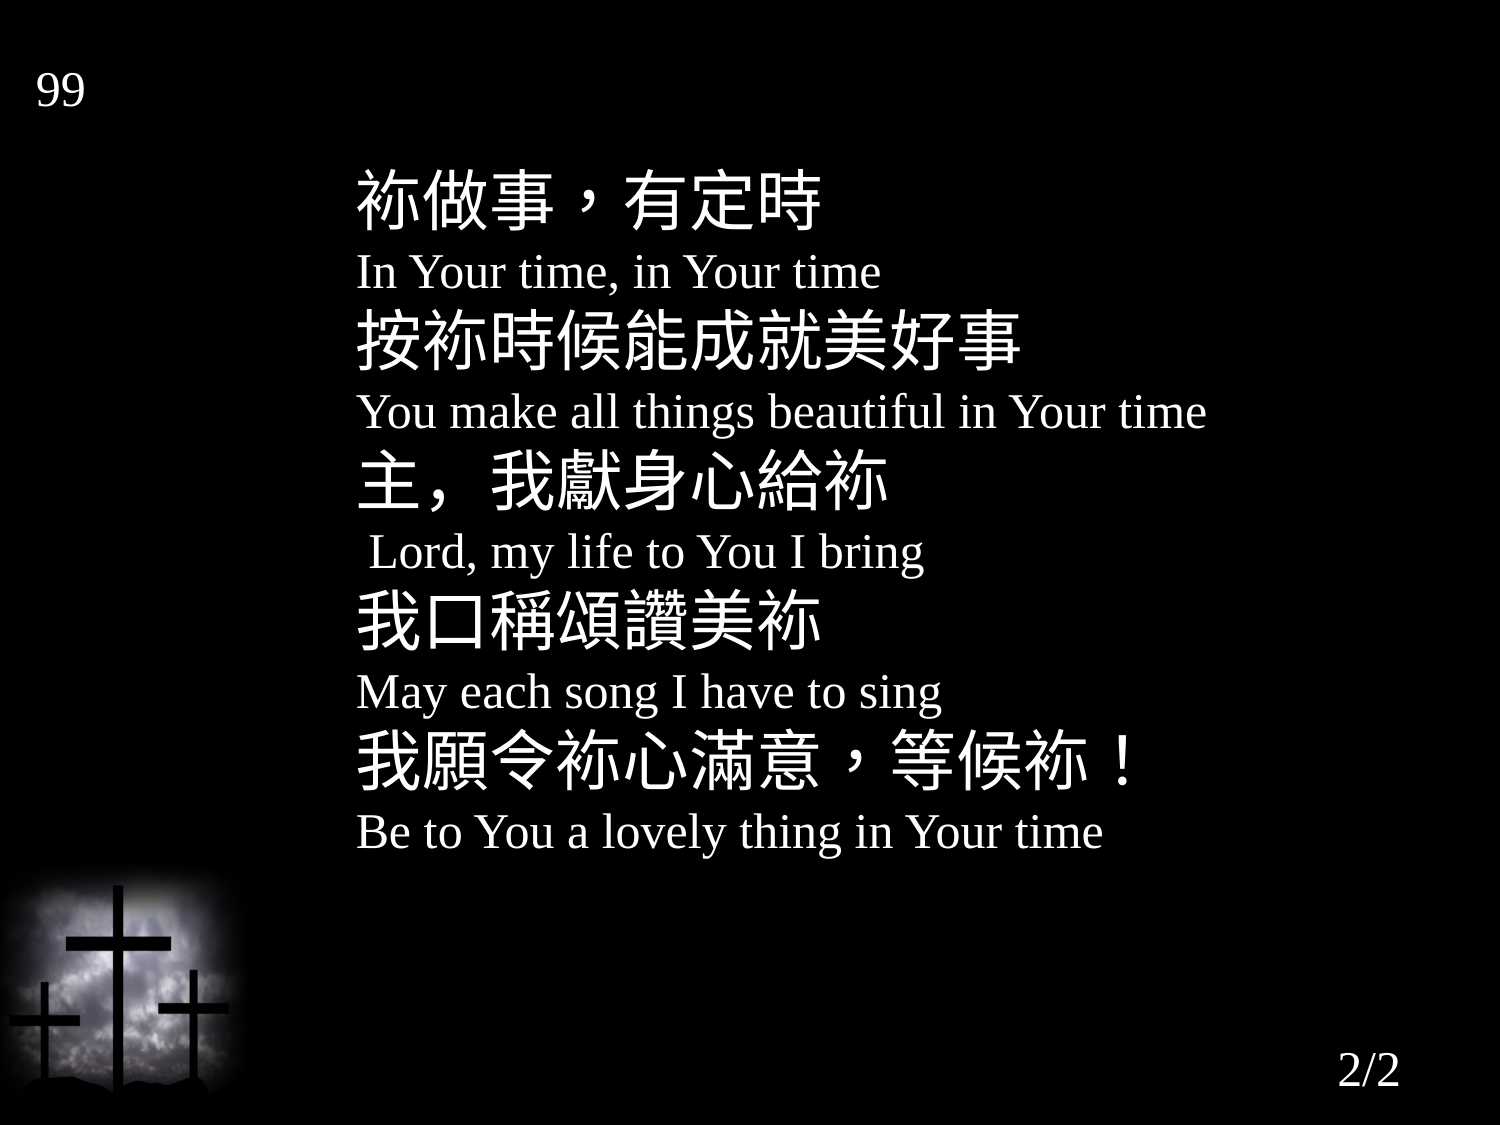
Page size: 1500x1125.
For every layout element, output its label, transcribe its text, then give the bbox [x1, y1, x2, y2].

text_box 袮做事，有定時 In Your time, in Your time 按袮時候能成就美好事 You make all things beautiful in Your time 主，我獻身心給袮 Lord, my life to You I bring 我口稱頌讚美袮 May each song I have to sing 我願令袮心滿意，等候袮！ Be to You a lovely thing in Your time [340, 151, 1323, 867]
text_box 2/2 [1322, 1029, 1500, 1104]
text_box 99 [21, 49, 214, 124]
picture [0, 856, 256, 1125]
